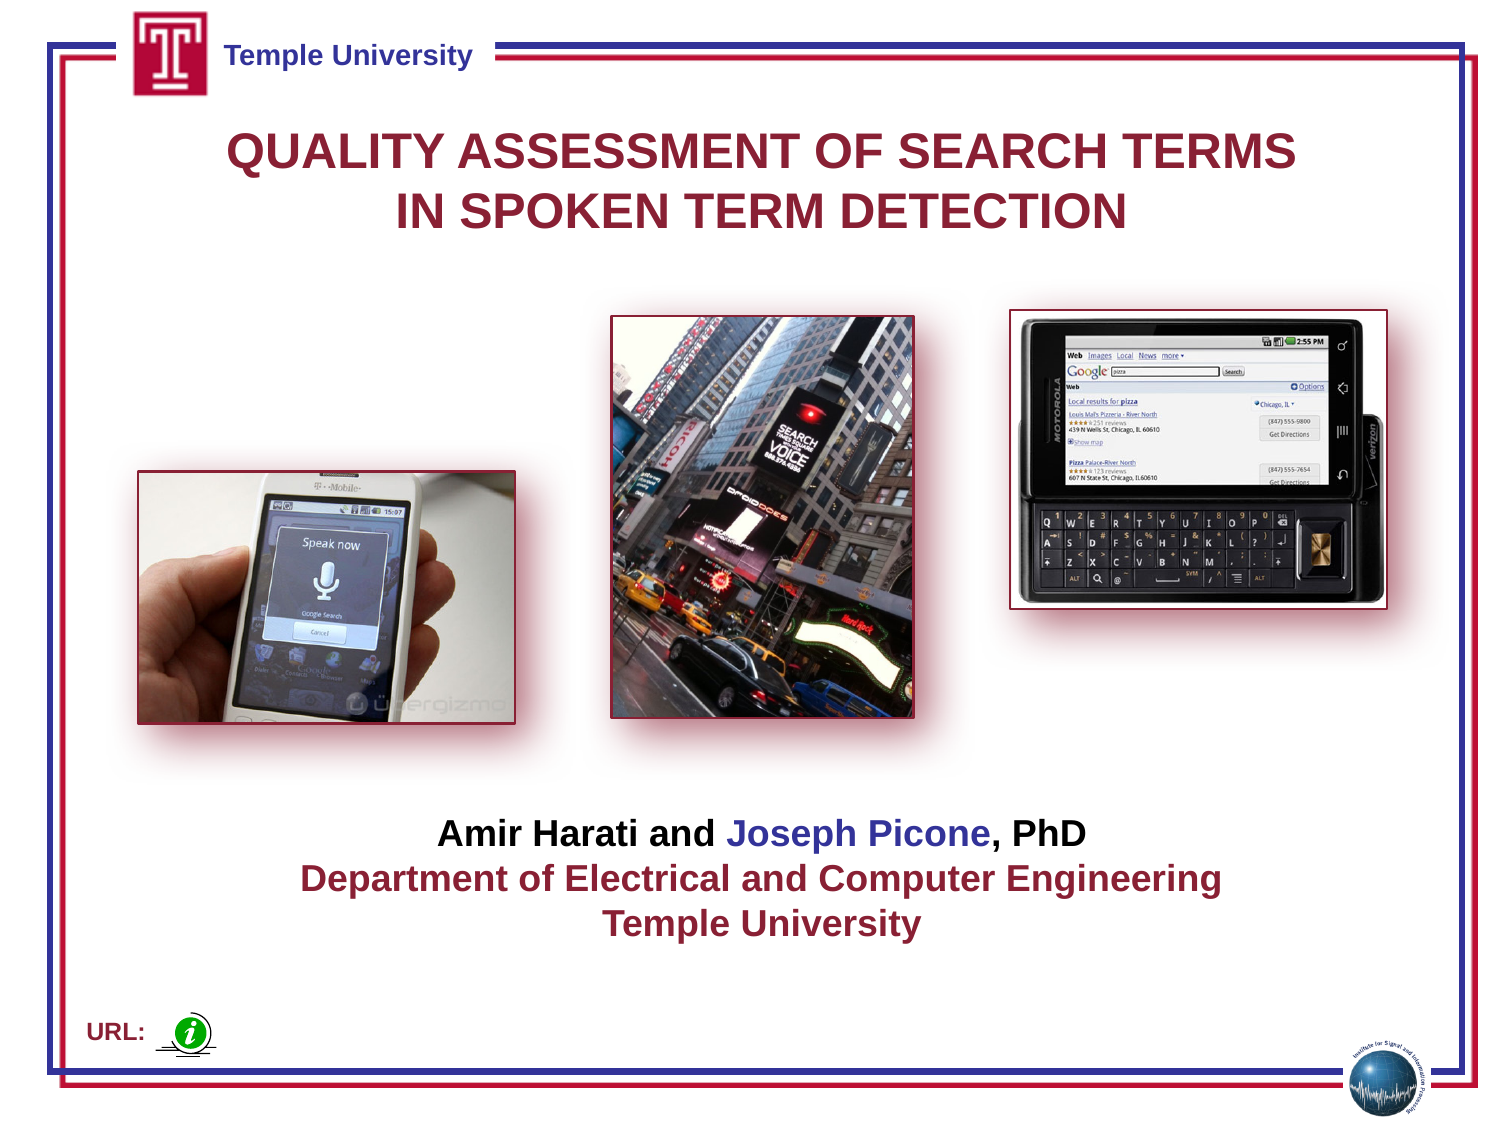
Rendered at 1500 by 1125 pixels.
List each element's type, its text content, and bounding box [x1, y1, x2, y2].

text_box QUALITY ASSESSMENT OF SEARCH TERMS IN SPOKEN TERM DETECTION [67, 110, 1457, 246]
picture [612, 316, 913, 718]
picture [1343, 1036, 1431, 1121]
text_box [71, 1011, 217, 1058]
text_box Amir Harati and Joseph Picone, PhD Department of Electrical and Computer Engineering Temple University [71, 801, 1453, 952]
picture [1010, 310, 1387, 608]
picture [138, 472, 514, 723]
picture [117, 2, 218, 107]
